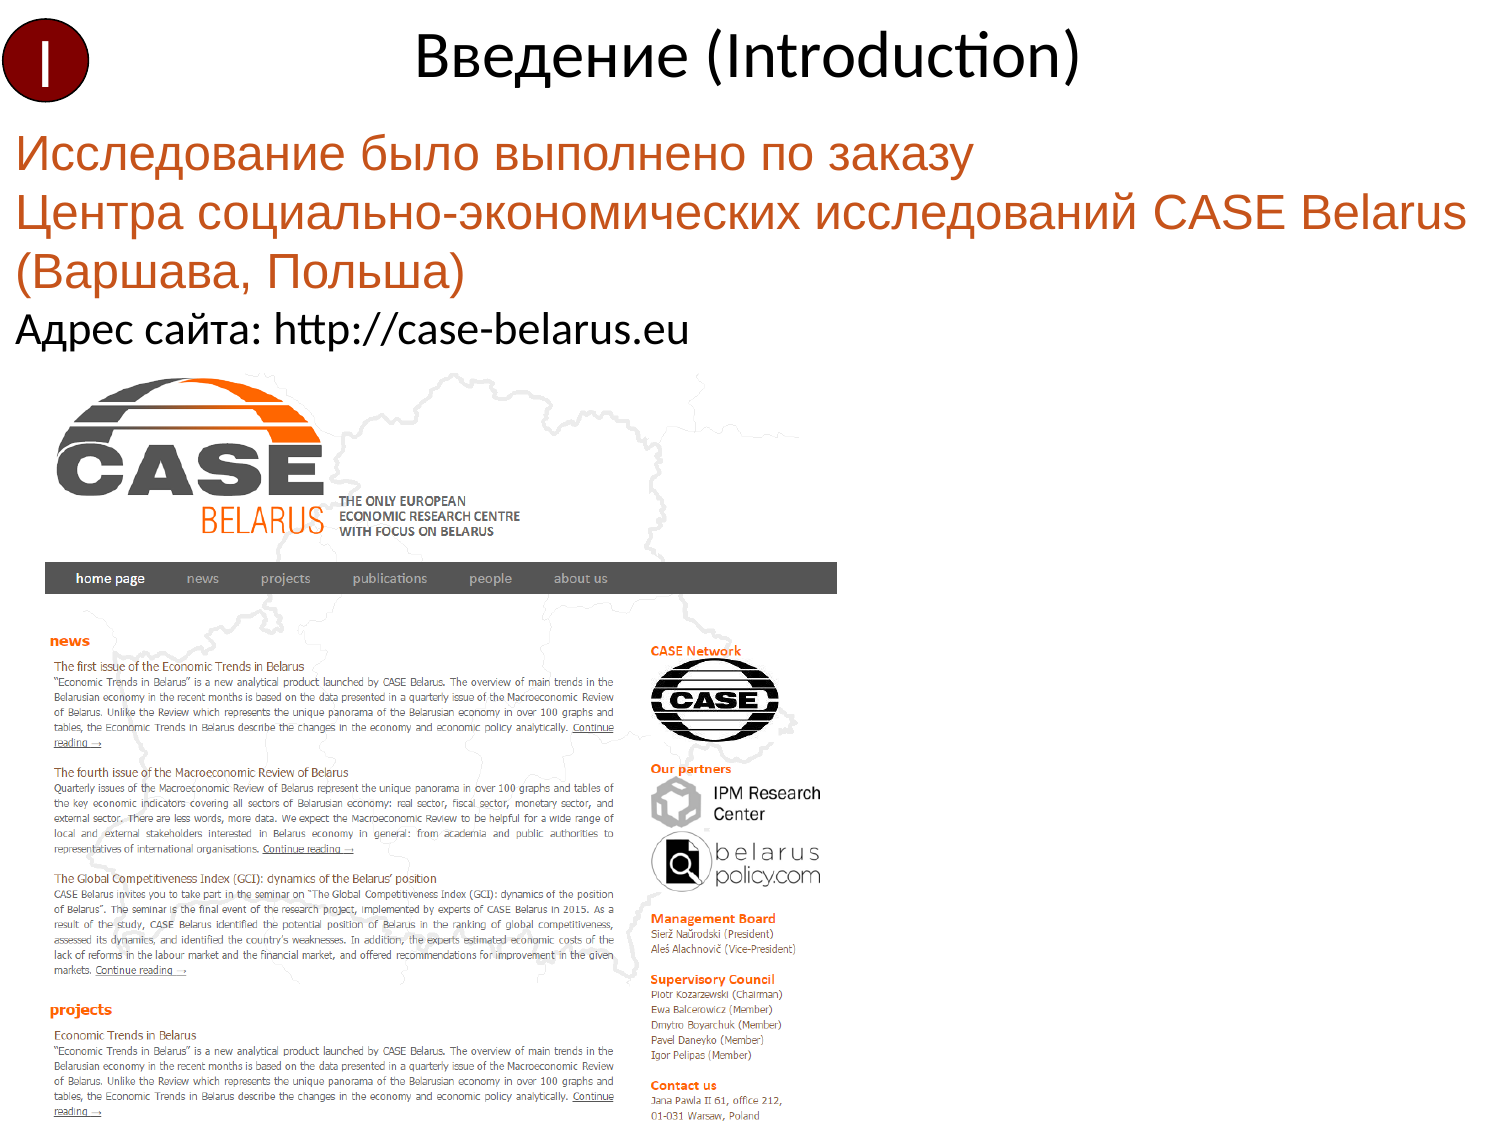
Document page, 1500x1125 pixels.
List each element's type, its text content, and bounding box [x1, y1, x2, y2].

text_box I [2, 18, 89, 102]
title Введение (Introduction) [0, 0, 1500, 102]
picture [0, 373, 859, 1125]
list Исследование было выполнено по заказу Центра социально-экономических исследований CASE Belarus (Варшава, Польша) Адрес сайта: http://case-belarus.eu [0, 113, 1500, 362]
